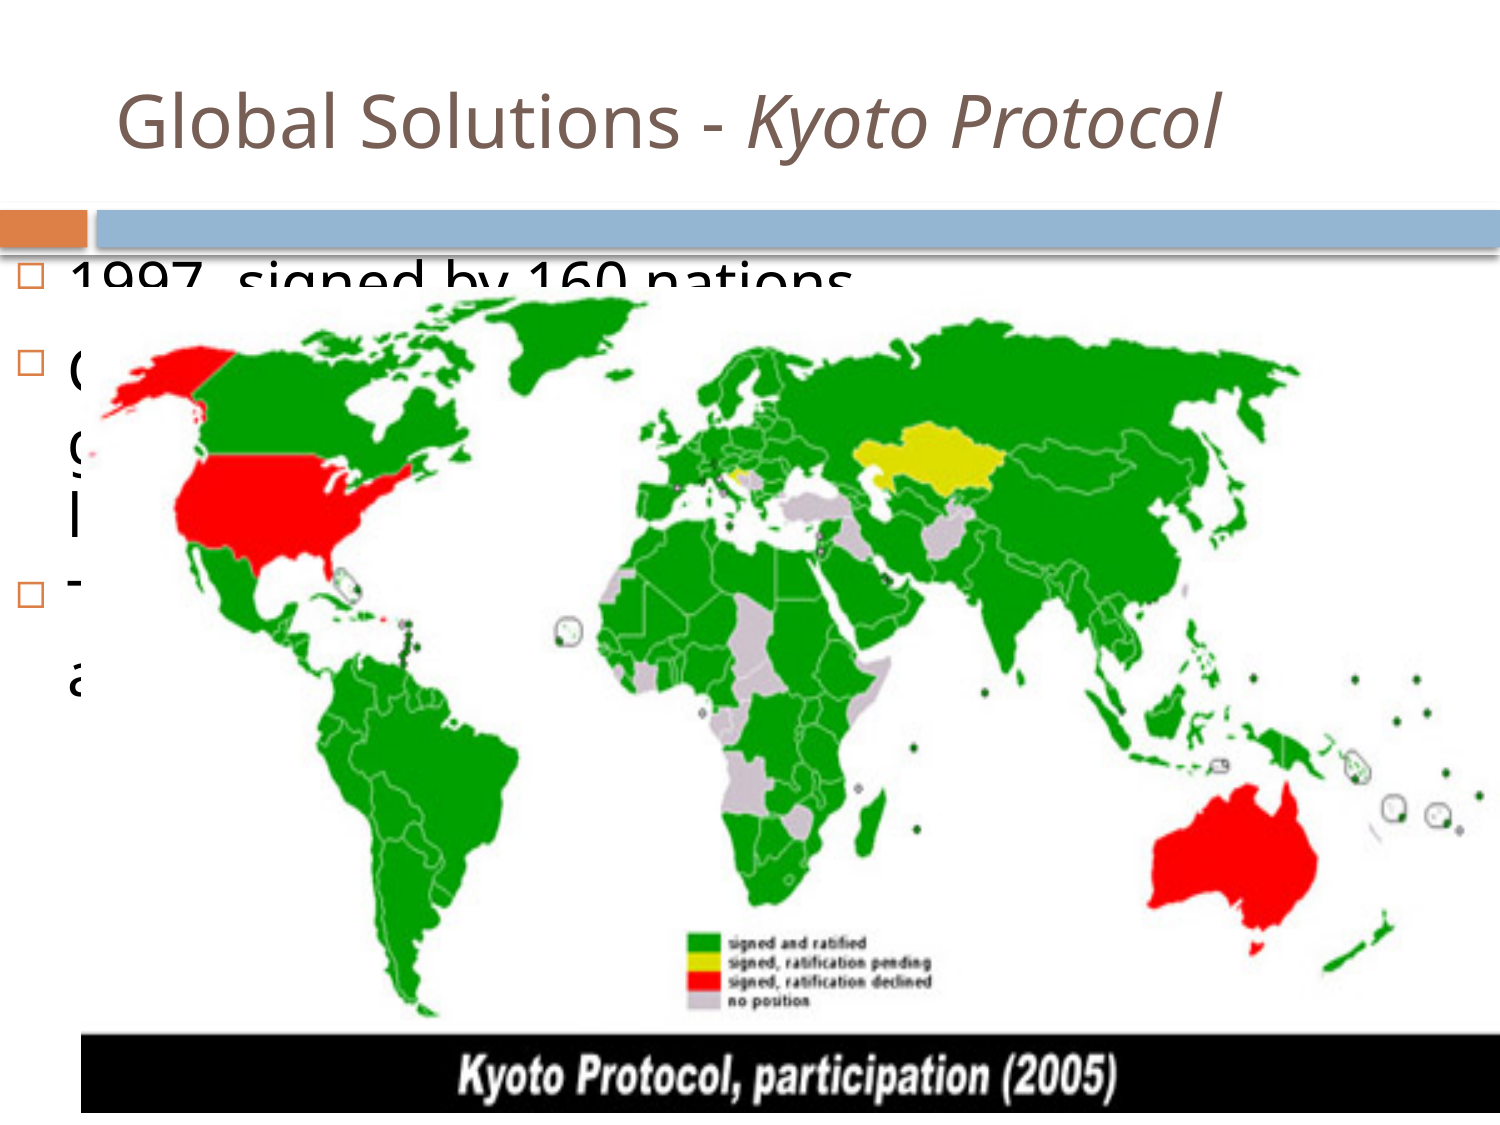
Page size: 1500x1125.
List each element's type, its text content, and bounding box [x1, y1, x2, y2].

title Global Solutions - Kyoto Protocol [100, 37, 1438, 200]
picture [81, 287, 1500, 1113]
list 1997, signed by 160 nations Called for commitment to reduce greenhouse gas emissions 5.2% below 1990 levels before 2012 The US and Australia have not ratified the agreement [0, 237, 1338, 975]
